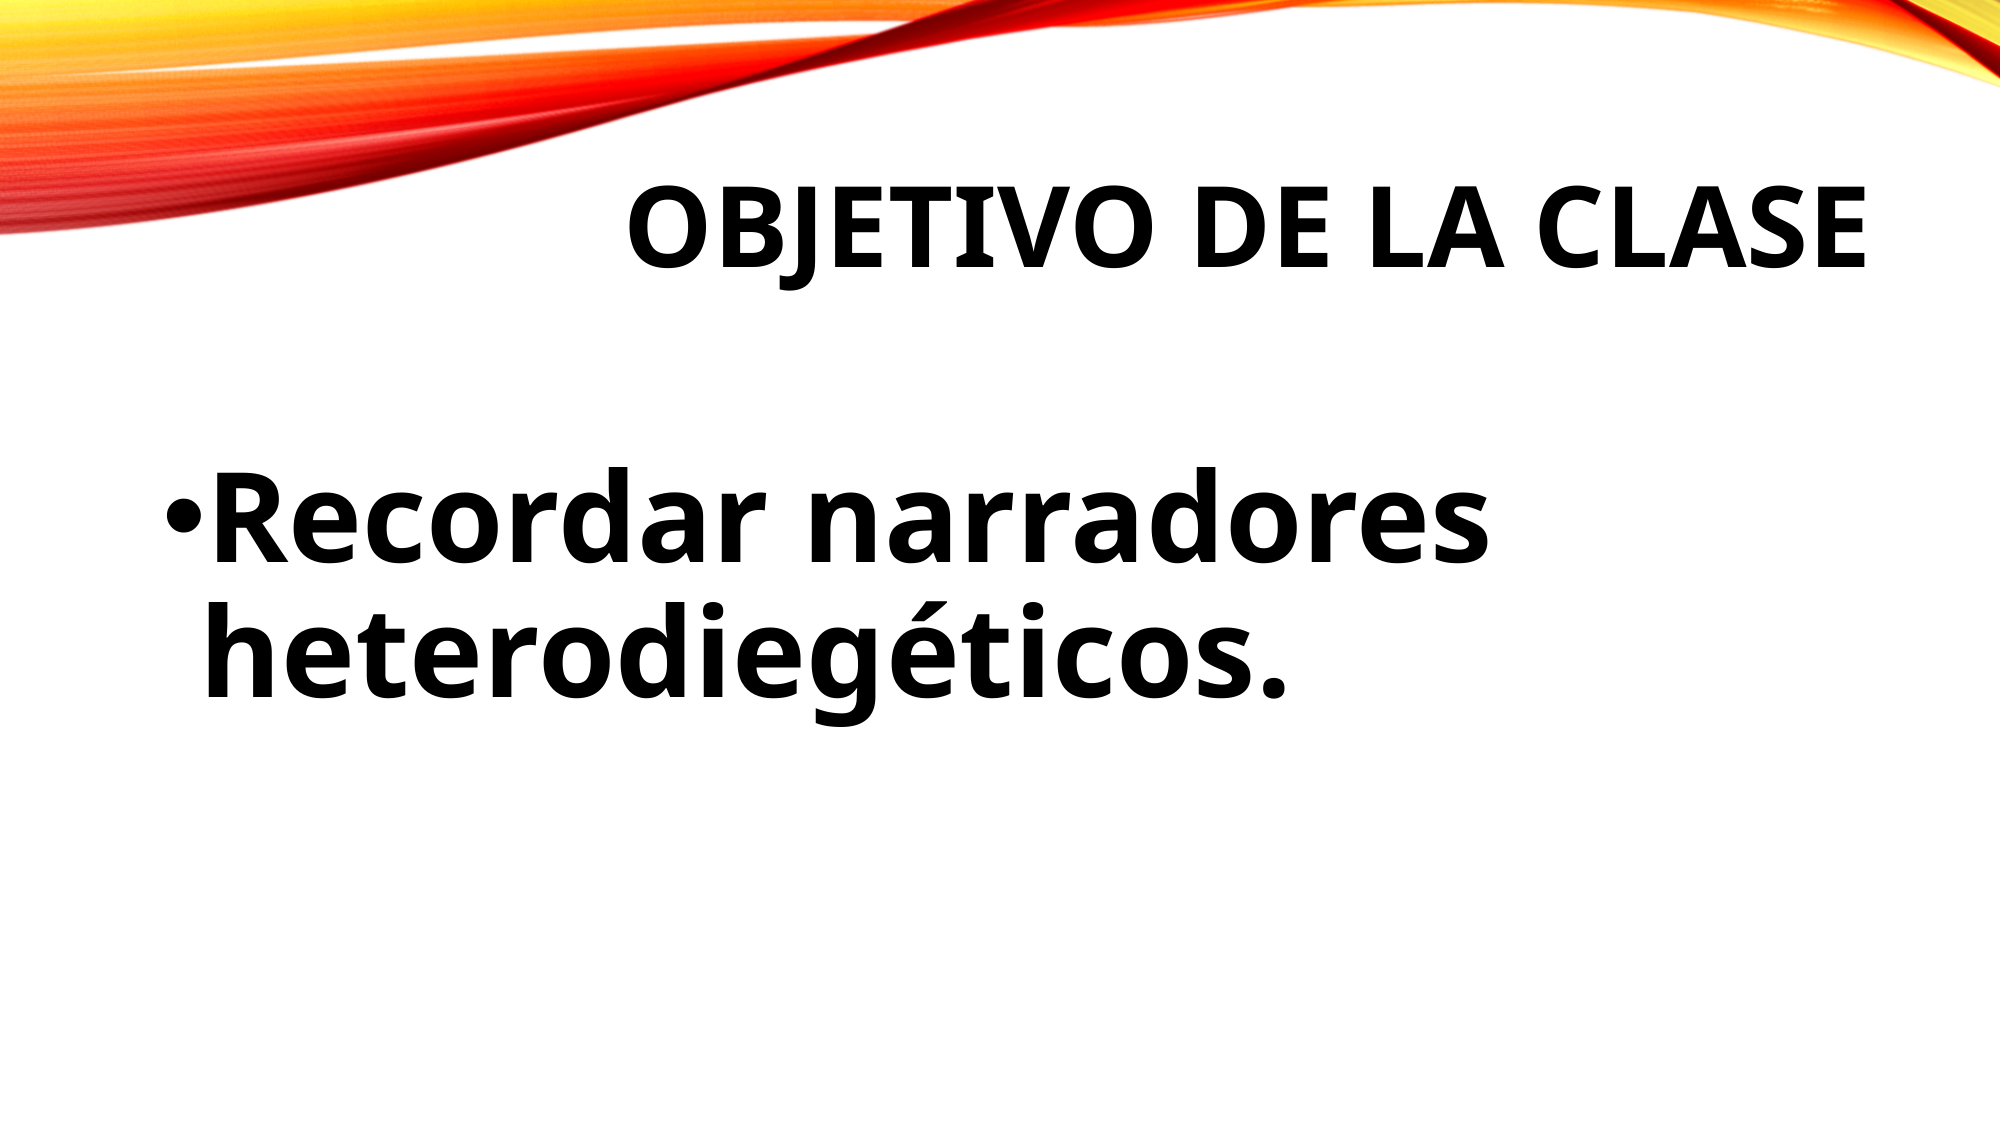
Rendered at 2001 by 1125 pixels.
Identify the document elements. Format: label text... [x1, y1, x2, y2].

picture [0, 0, 2000, 237]
title Objetivo de la clase [474, 125, 1888, 338]
list Recordar narradores heterodiegéticos. [147, 446, 1923, 1107]
